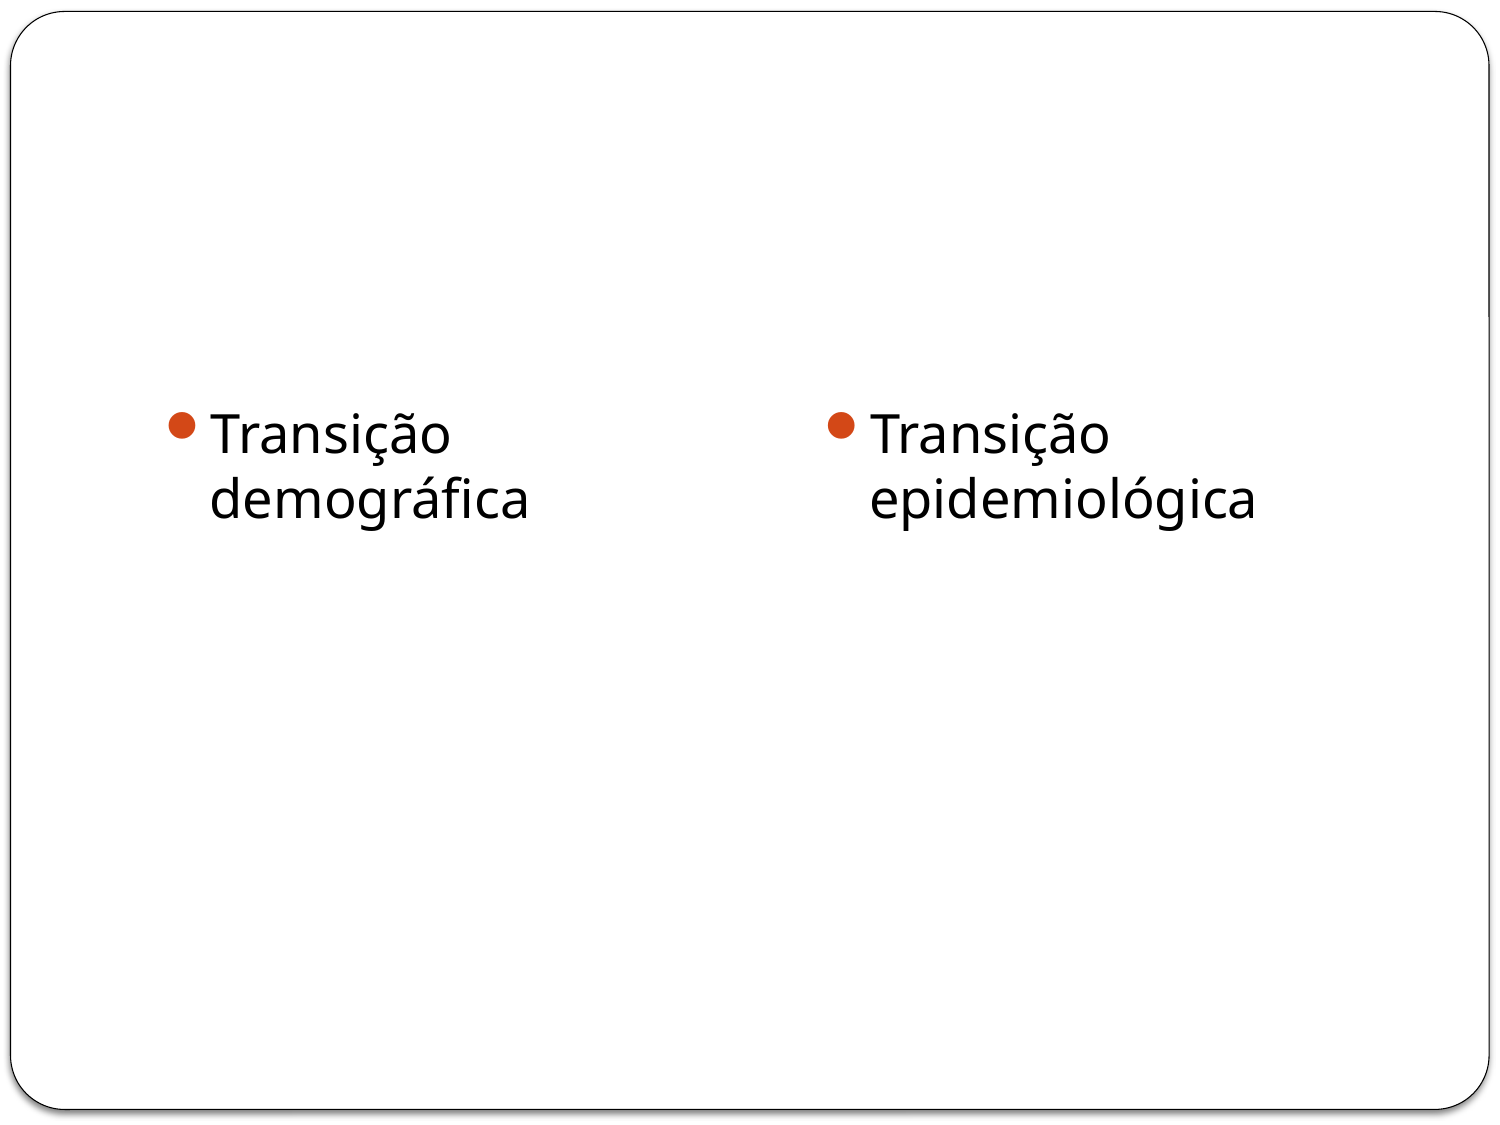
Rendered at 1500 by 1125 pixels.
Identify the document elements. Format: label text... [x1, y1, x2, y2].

list Transição demográfica [150, 237, 765, 988]
list Transição epidemiológica [809, 237, 1425, 988]
